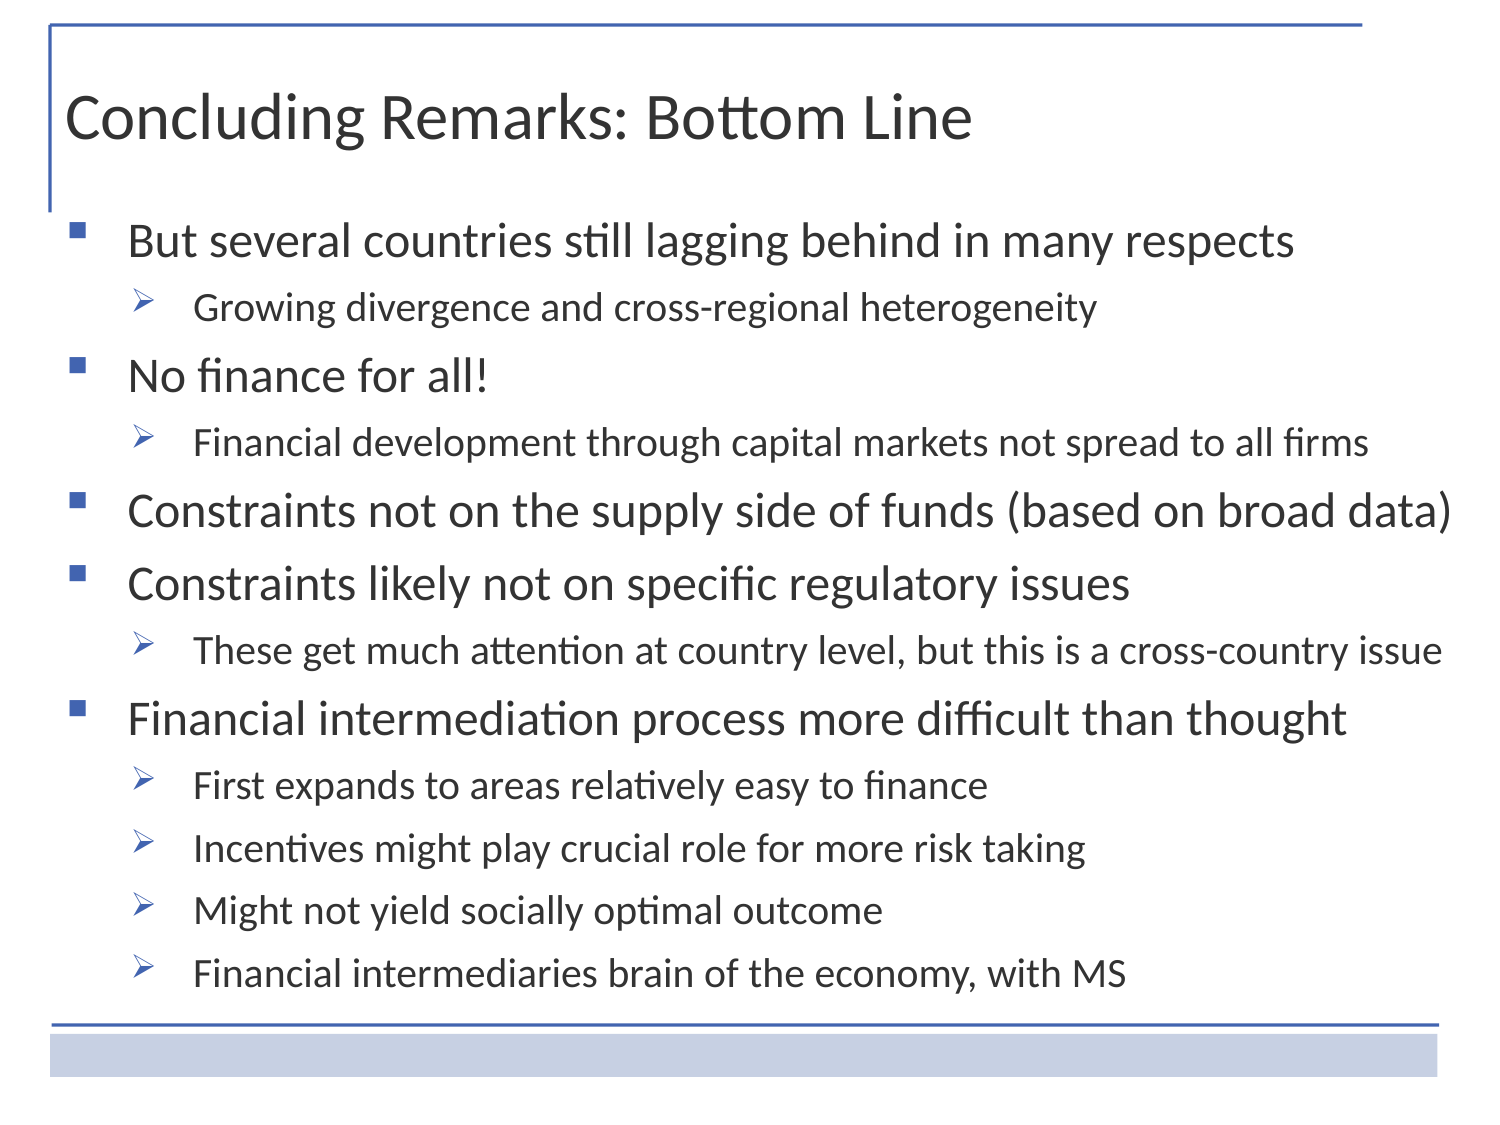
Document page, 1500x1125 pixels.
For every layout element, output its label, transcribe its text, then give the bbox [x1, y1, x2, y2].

text_box Concluding Remarks: Bottom Line [49, 24, 1475, 200]
list But several countries still lagging behind in many respects Growing divergence and cross-regional heterogeneity No finance for all! Financial development through capital markets not spread to all firms Constraints not on the supply side of funds (based on broad data) Constraints likely not on specific regulatory issues These get much attention at country level, but this is a cross-country issue Financial intermediation process more difficult than thought First expands to areas relatively easy to finance Incentives might play crucial role for more risk taking Might not yield socially optimal outcome Financial intermediaries brain of the economy, with MS [49, 199, 1500, 1125]
